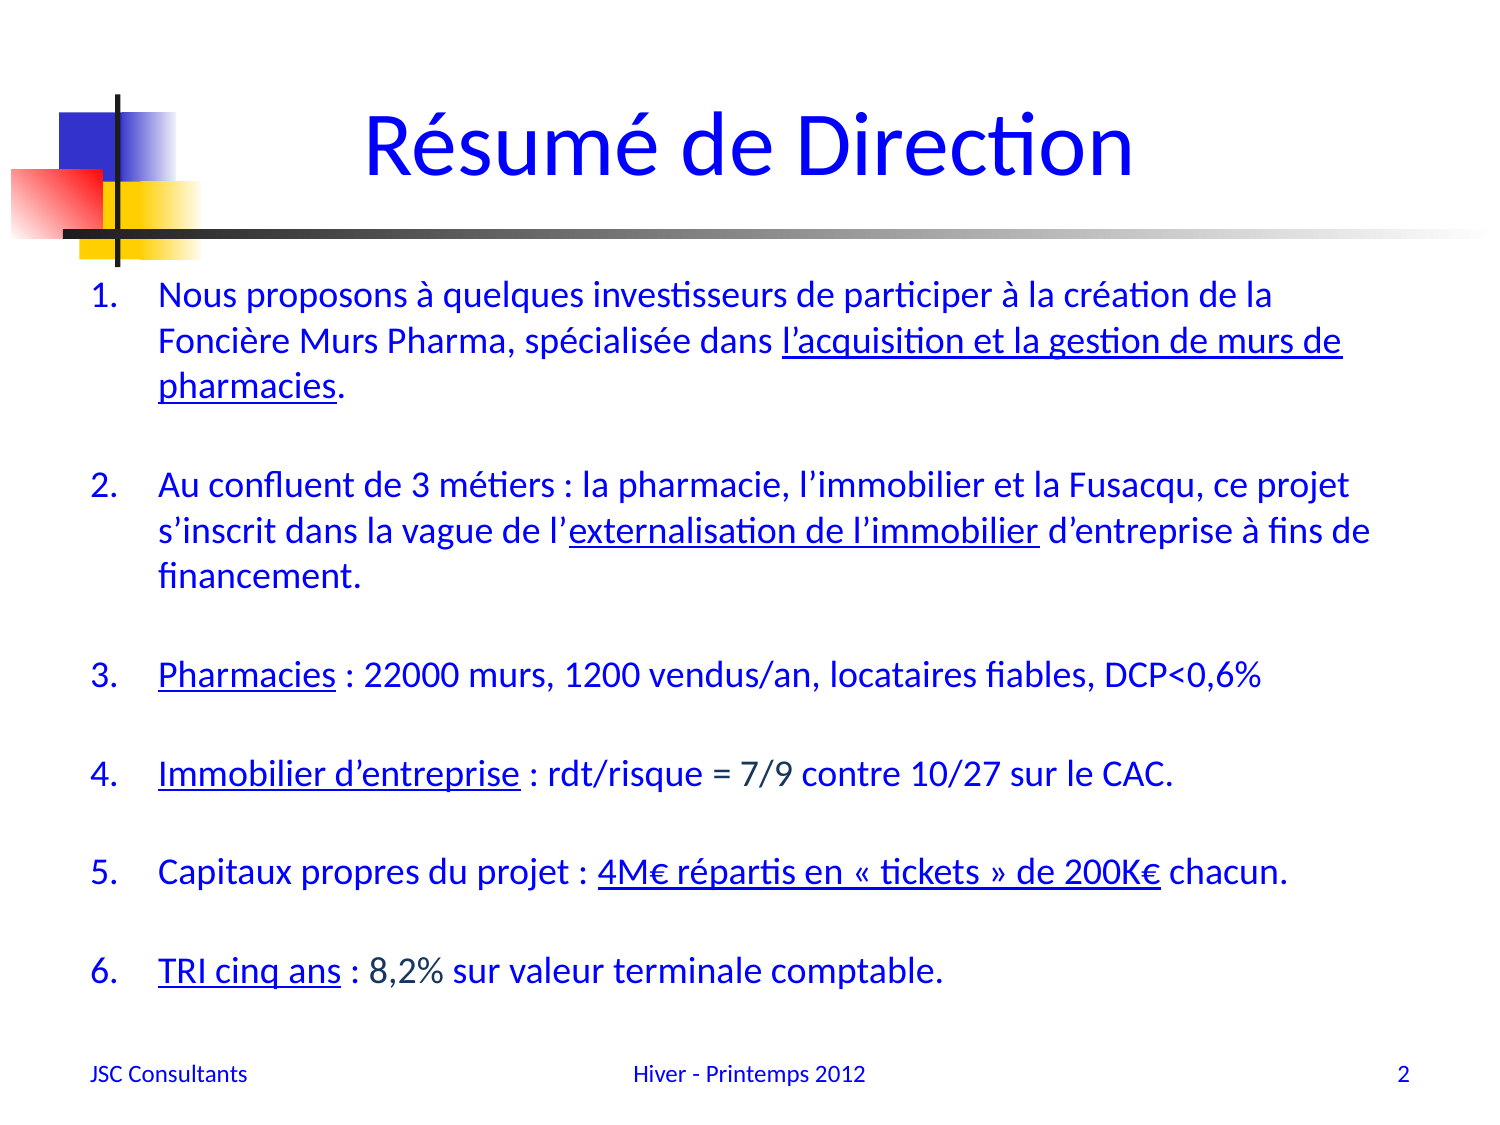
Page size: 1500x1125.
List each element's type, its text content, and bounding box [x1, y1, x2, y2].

slide_number JSC Consultants [75, 1042, 425, 1103]
list Nous proposons à quelques investisseurs de participer à la création de la Foncière Murs Pharma, spécialisée dans l’acquisition et la gestion de murs de pharmacies. Au confluent de 3 métiers : la pharmacie, l’immobilier et la Fusacqu, ce projet s’inscrit dans la vague de l’externalisation de l’immobilier d’entreprise à fins de financement. Pharmacies : 22000 murs, 1200 vendus/an, locataires fiables, DCP<0,6% Immobilier d’entreprise : rdt/risque = 7/9 contre 10/27 sur le CAC. Capitaux propres du projet : 4M€ répartis en « tickets » de 200K€ chacun. TRI cinq ans : 8,2% sur valeur terminale comptable. [75, 262, 1425, 1005]
title Résumé de Direction [75, 45, 1425, 233]
slide_number 2 [1074, 1042, 1425, 1103]
footer Hiver - Printemps 2012 [512, 1042, 988, 1103]
